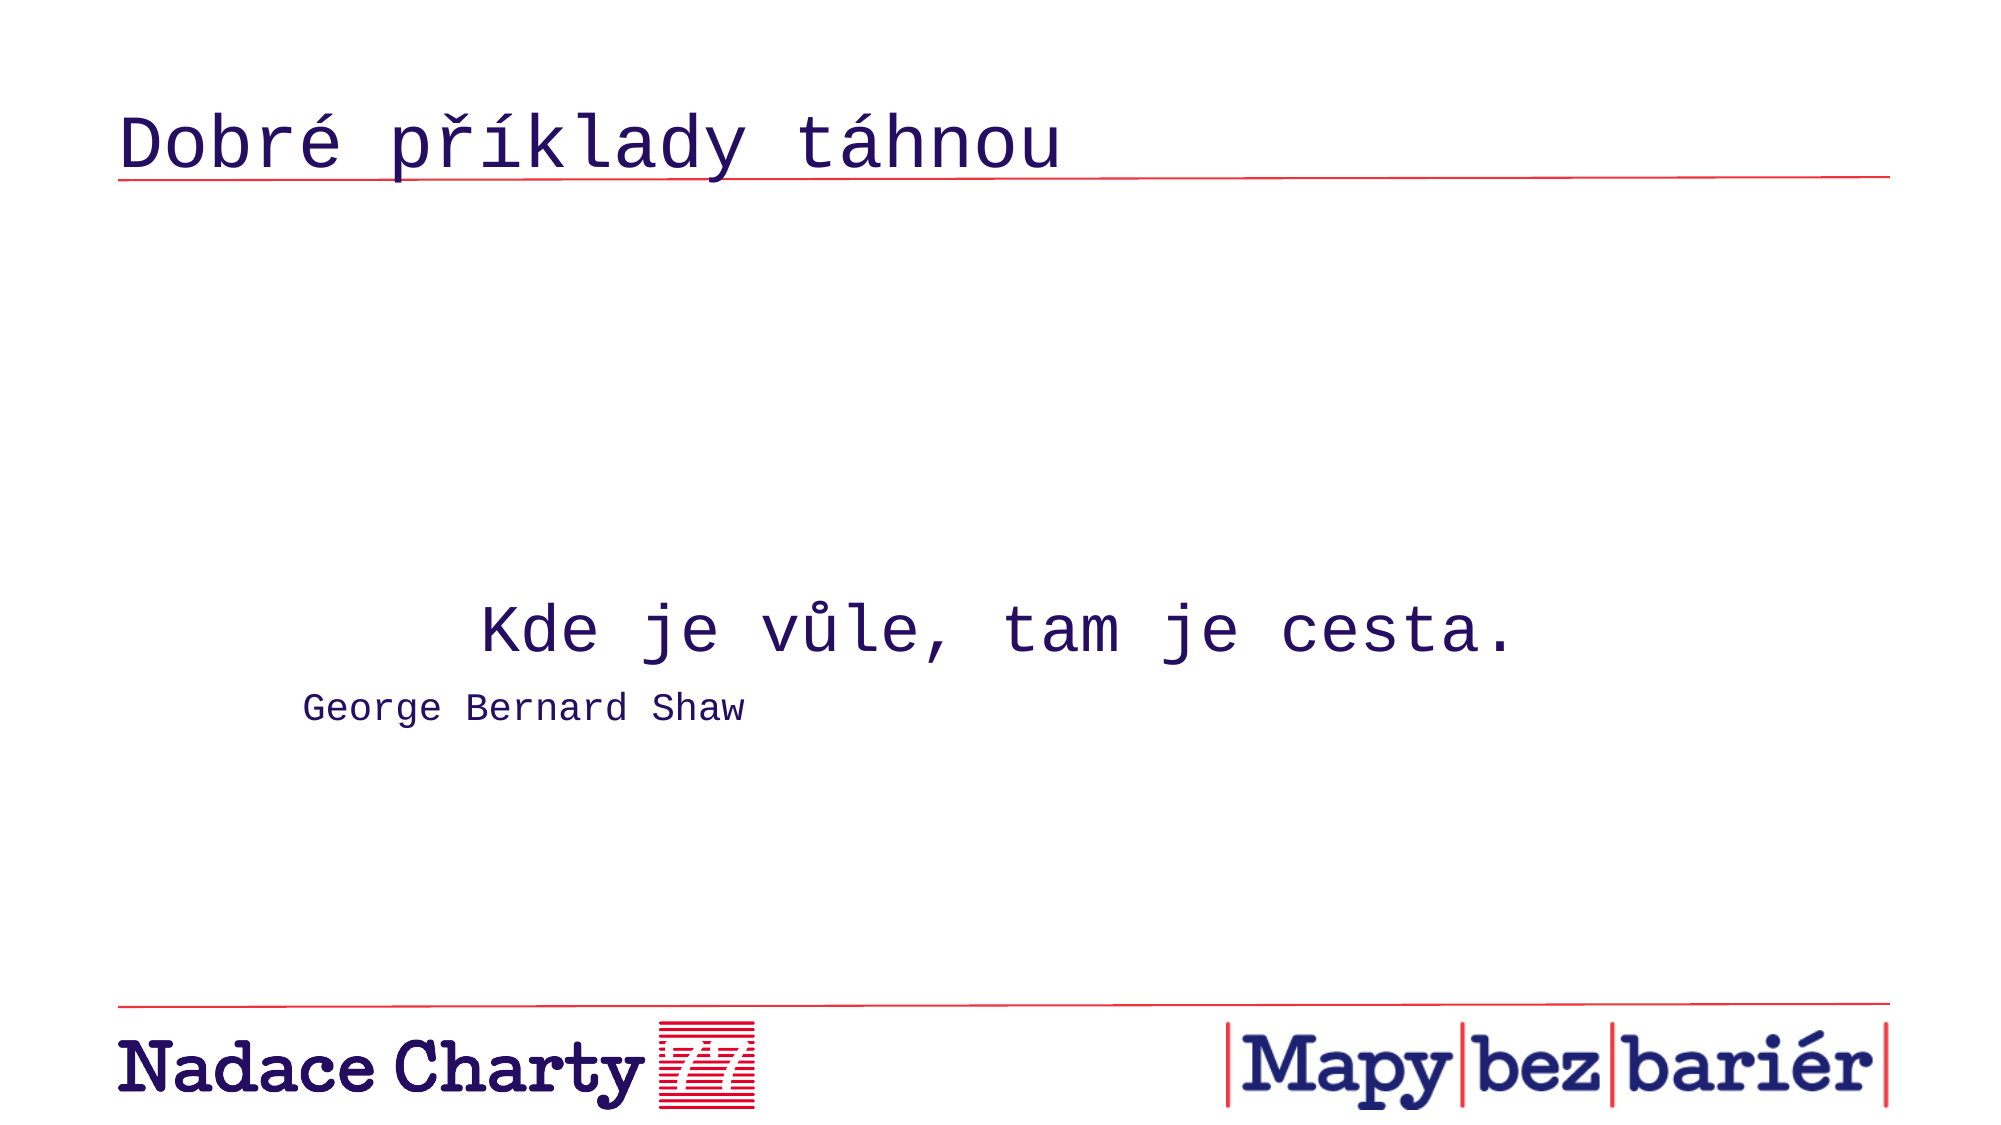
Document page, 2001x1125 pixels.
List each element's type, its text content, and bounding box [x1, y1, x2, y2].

picture [1226, 1021, 1890, 1110]
picture [118, 1021, 755, 1110]
list Kde je vůle, tam je cesta. George Bernard Shaw [137, 299, 1863, 1014]
title Dobré příklady táhnou [118, 65, 1111, 184]
